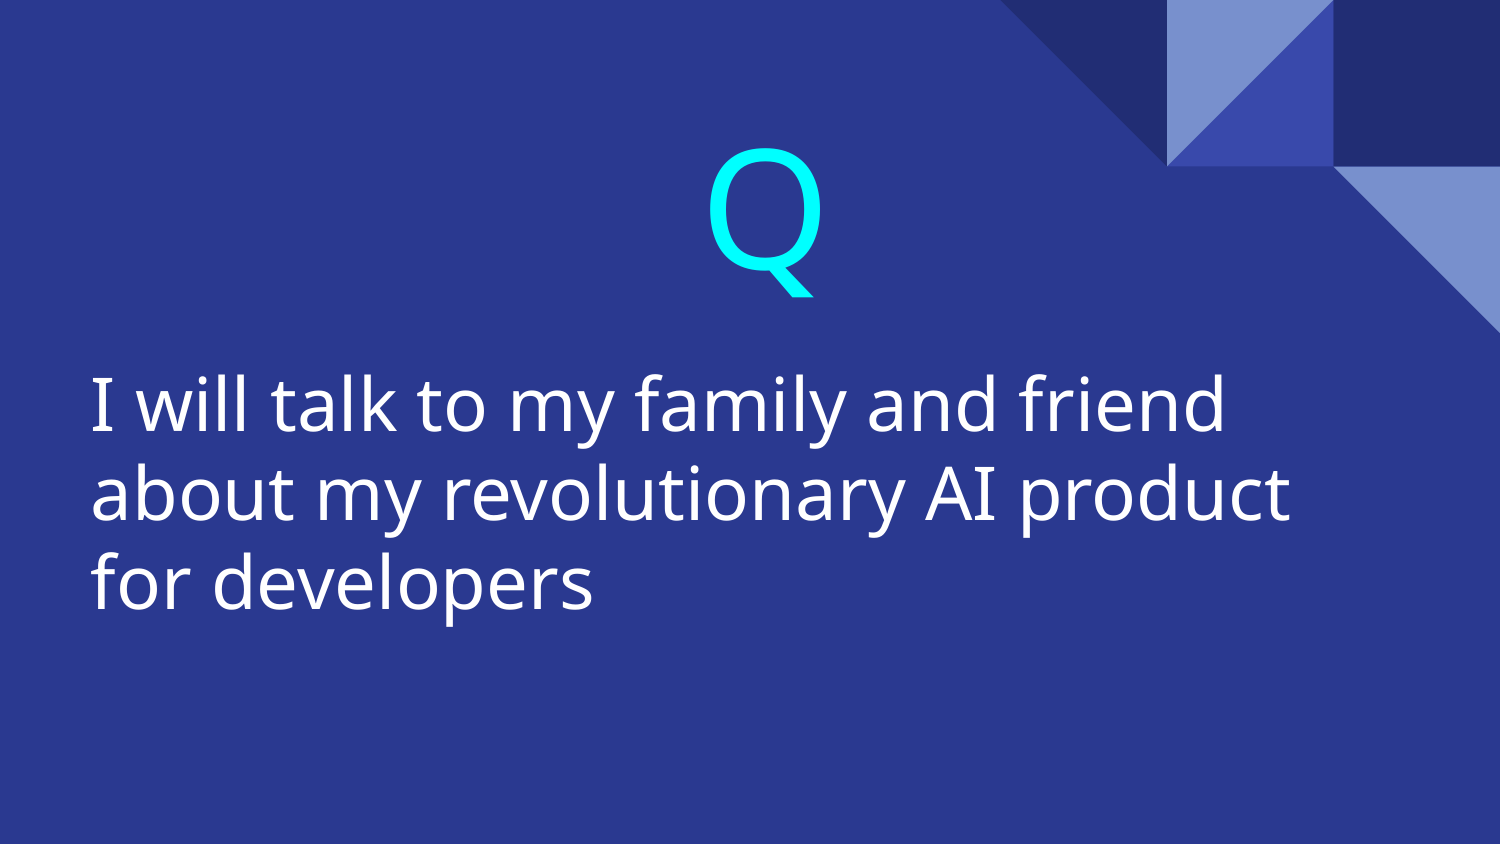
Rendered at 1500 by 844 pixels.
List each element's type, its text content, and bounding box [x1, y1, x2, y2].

title I will talk to my family and friend about my revolutionary AI product for developers [75, 339, 1425, 640]
text_box Q [685, 87, 838, 305]
